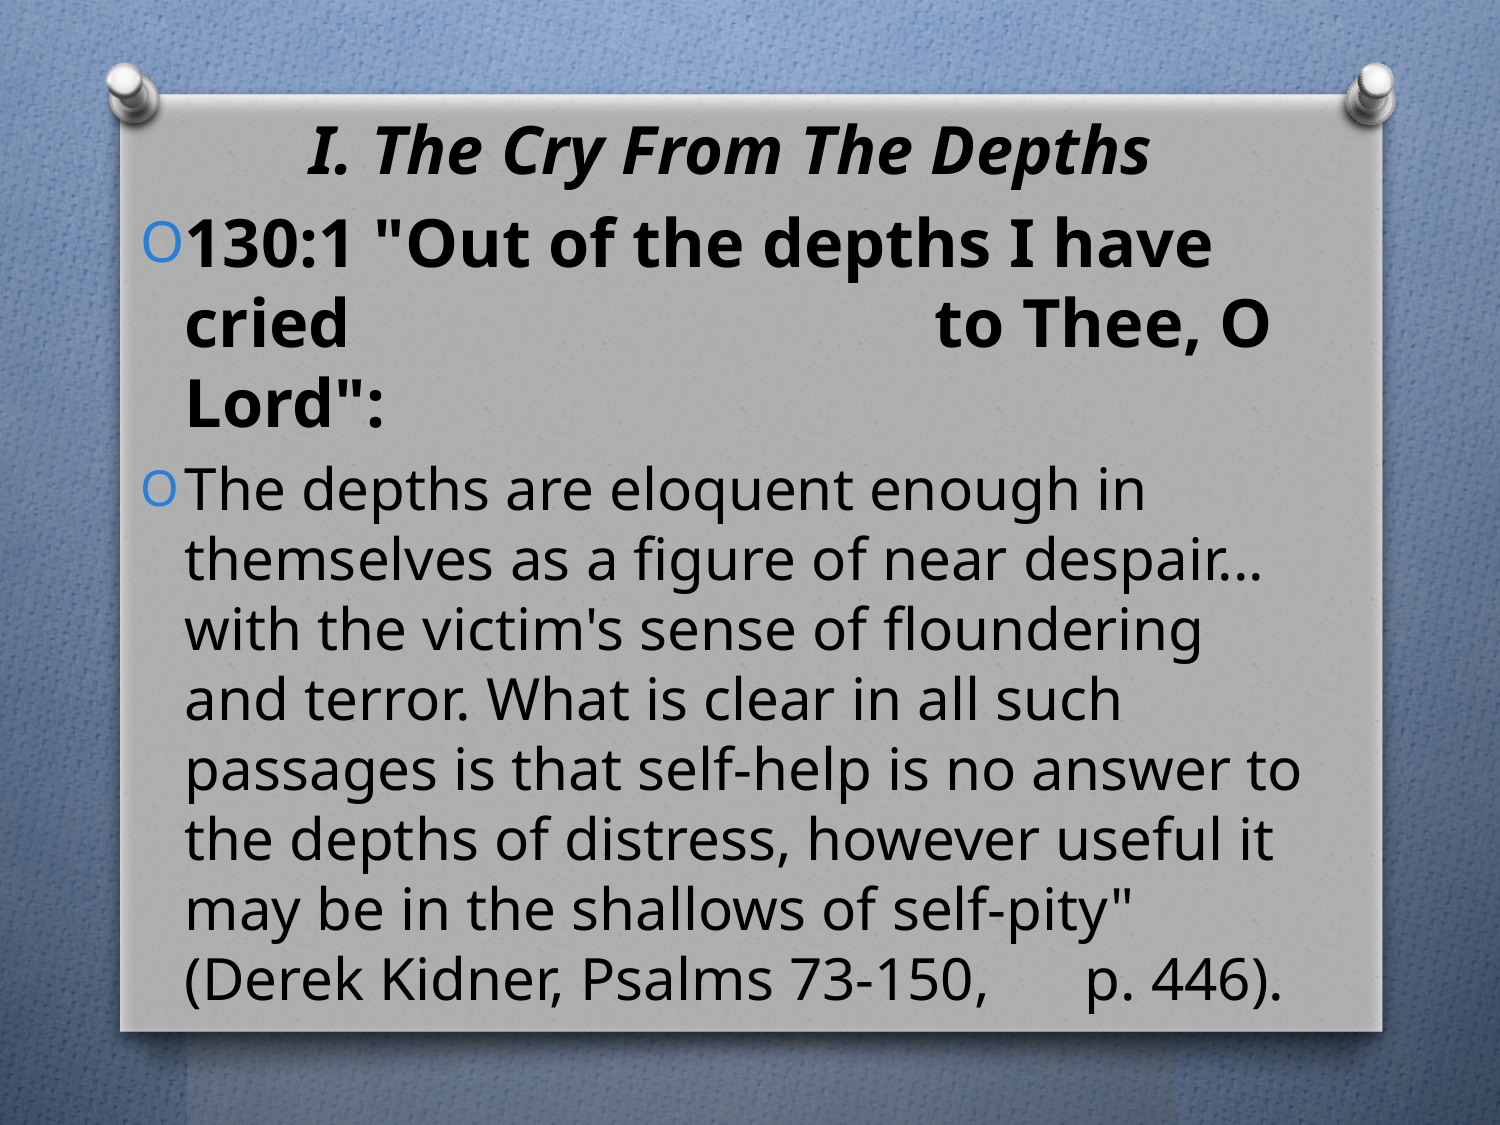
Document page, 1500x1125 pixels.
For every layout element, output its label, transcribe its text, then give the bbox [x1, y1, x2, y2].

picture [75, 30, 197, 136]
list I. The Cry From The Depths 130:1 "Out of the depths I have cried to Thee, O Lord": The depths are eloquent enough in themselves as a figure of near despair... with the victim's sense of floundering and terror. What is clear in all such passages is that self-help is no answer to the depths of distress, however useful it may be in the shallows of self-pity" (Derek Kidner, Psalms 73-150, p. 446). [124, 99, 1338, 1013]
picture [1317, 35, 1439, 156]
